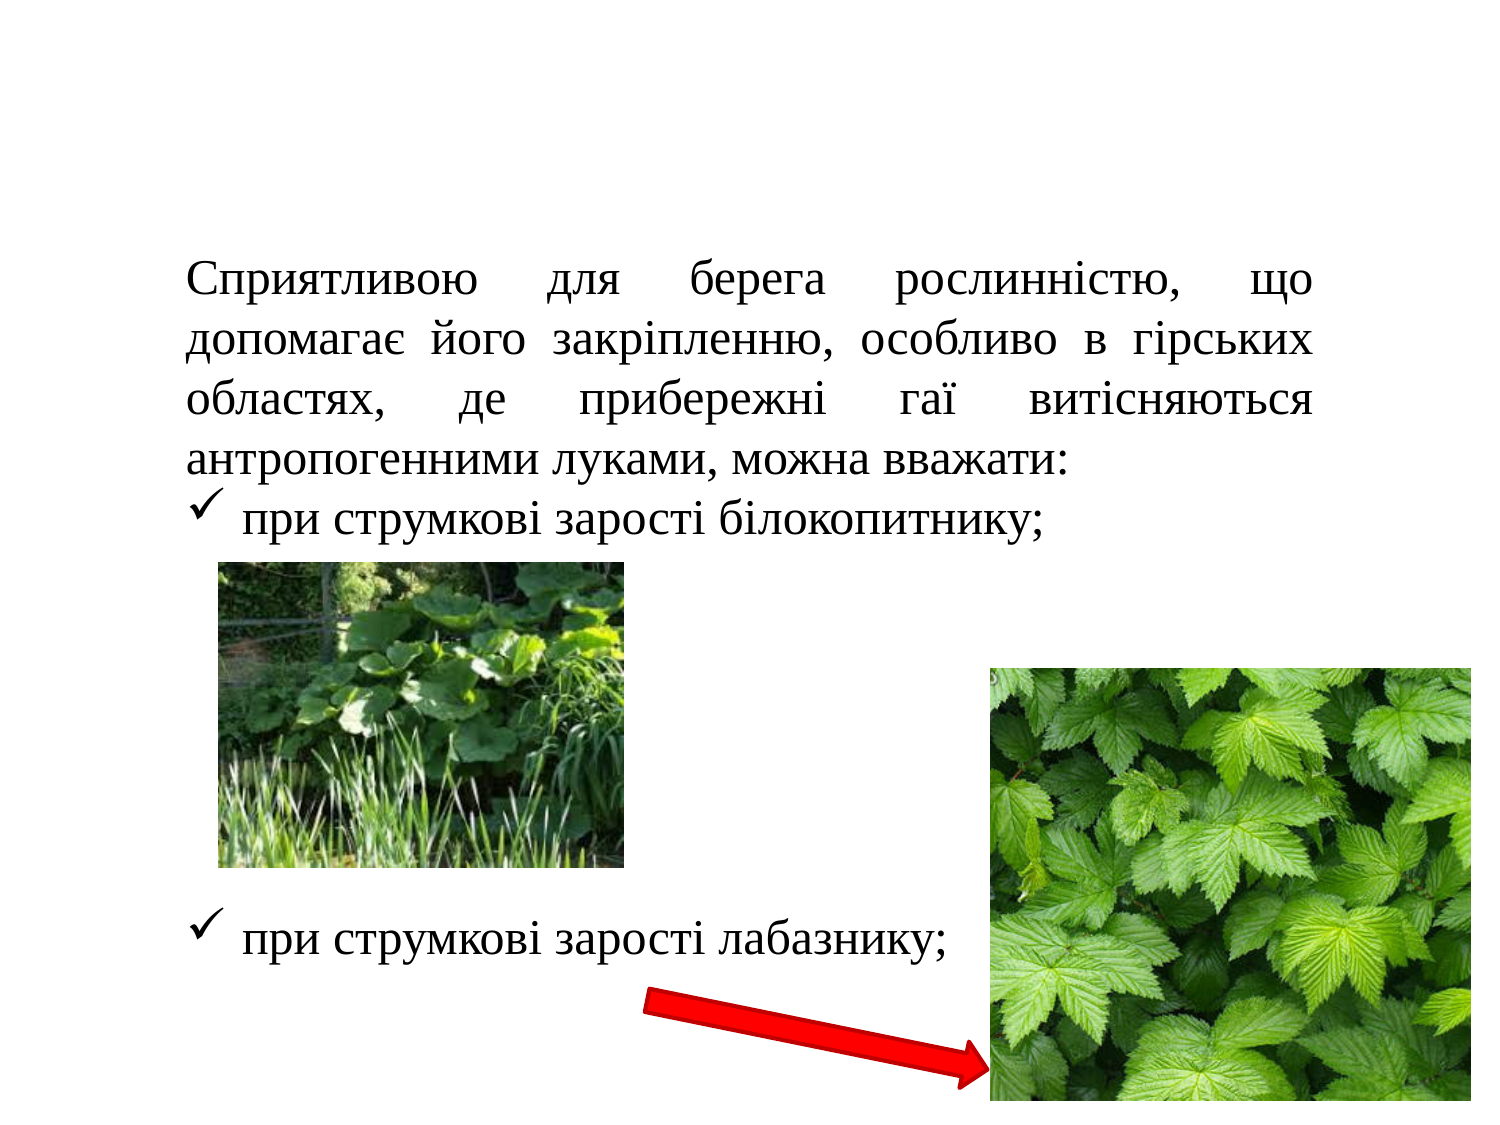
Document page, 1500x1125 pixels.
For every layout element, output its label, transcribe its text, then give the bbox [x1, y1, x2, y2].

picture [990, 668, 1471, 1101]
text_box [642, 986, 985, 1090]
text_box Сприятливою для берега рослинністю, що допомагає його закріпленню, особливо в гірських областях, де прибережні гаї витісняються антропогенними луками, можна вважати: при струмкові зарості білокопитнику; при струмкові зарості лабазнику; [171, 236, 1329, 1092]
picture [218, 562, 624, 868]
